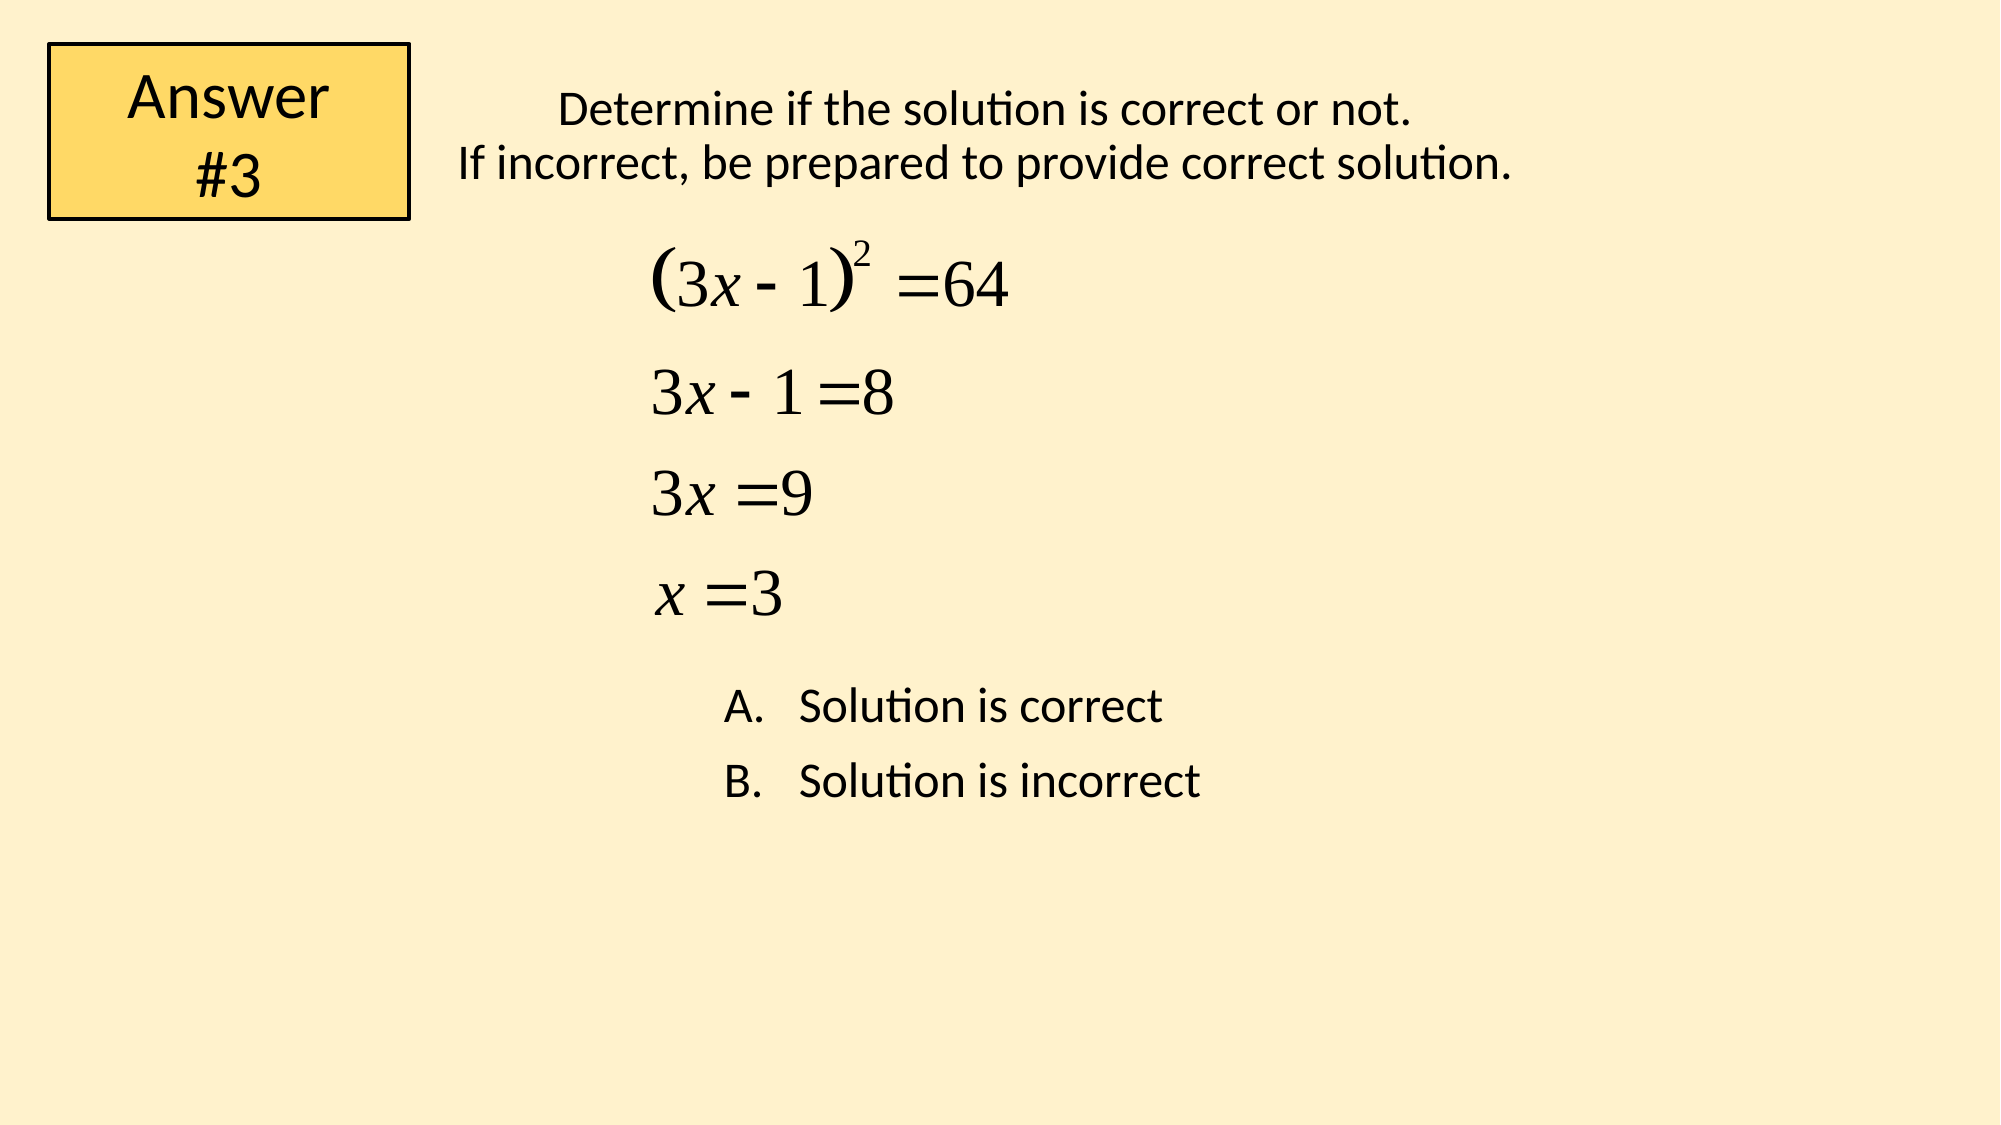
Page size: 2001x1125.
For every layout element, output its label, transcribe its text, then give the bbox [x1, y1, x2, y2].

text_box Answer #3 [49, 43, 410, 219]
subtitle Determine if the solution is correct or not. If incorrect, be prepared to provide correct solution. [410, 74, 1616, 157]
subtitle Determine if the solution is correct or not. If incorrect, be prepared to provide correct solution. [354, 158, 1616, 221]
text_box Solution is correct Solution is incorrect [708, 671, 1278, 854]
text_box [643, 222, 1017, 631]
